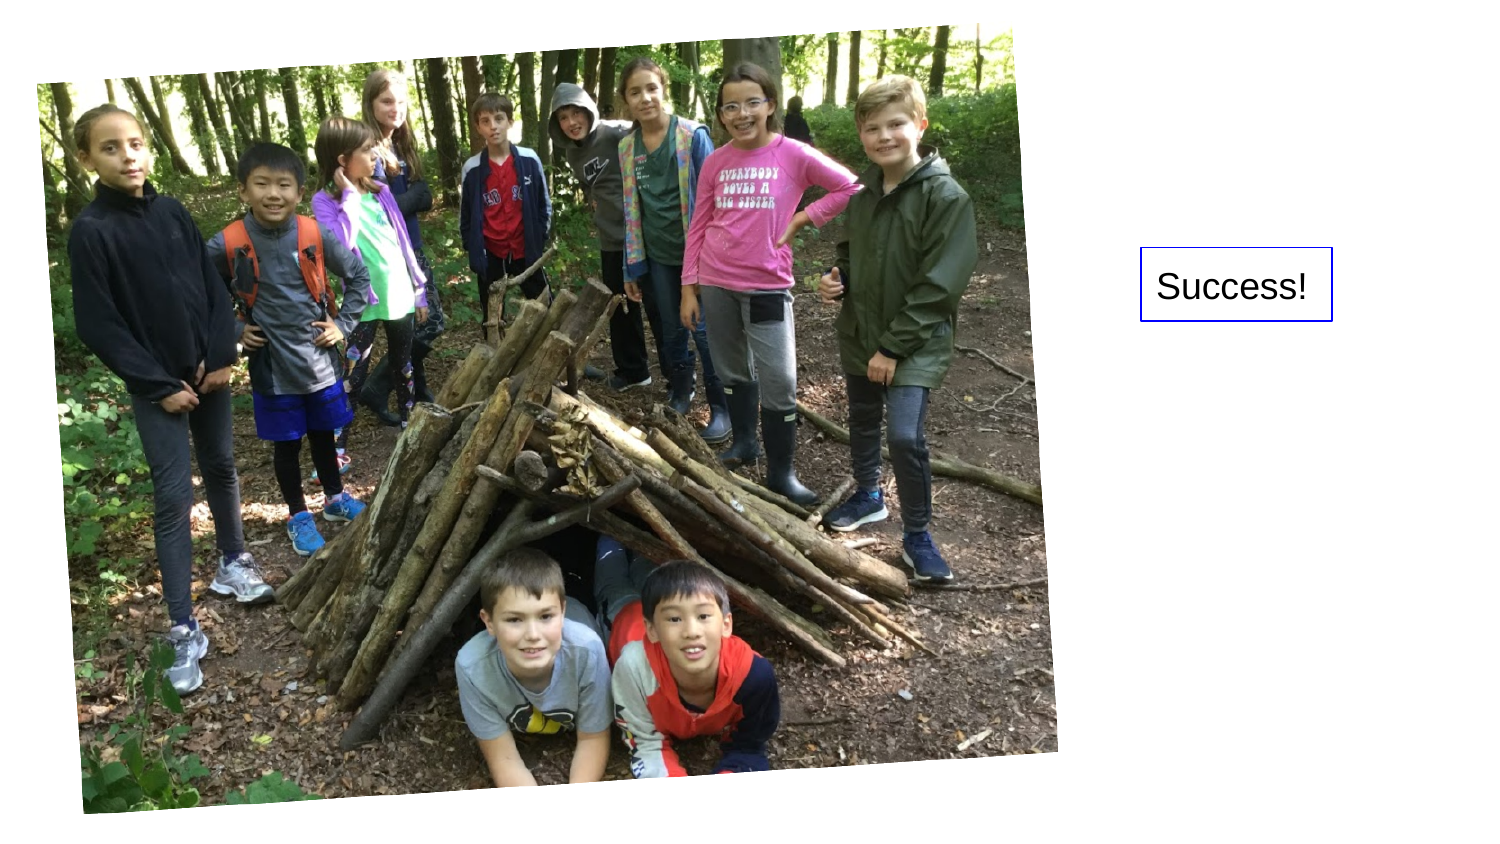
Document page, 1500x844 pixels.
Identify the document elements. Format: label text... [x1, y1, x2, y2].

picture [38, 21, 1058, 814]
text_box Success! [1141, 247, 1333, 322]
